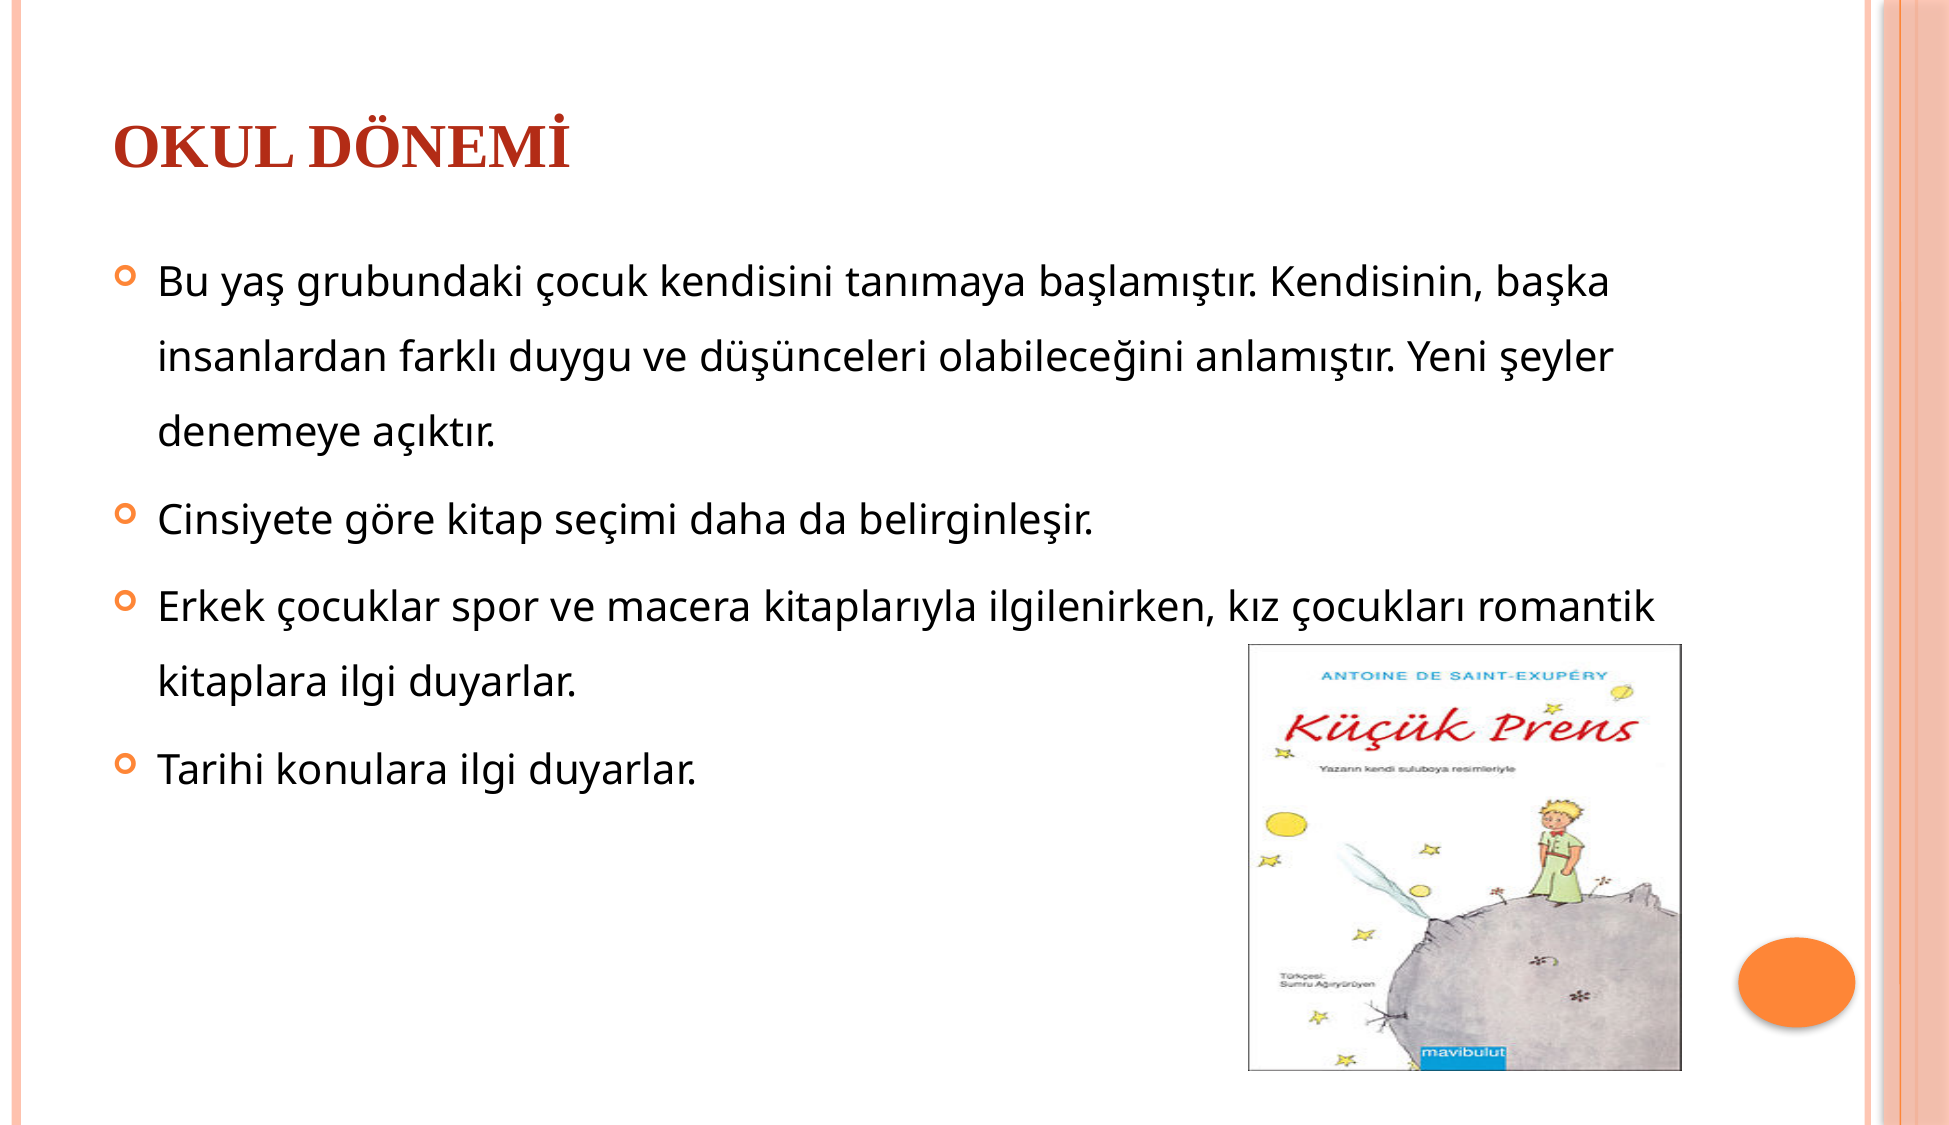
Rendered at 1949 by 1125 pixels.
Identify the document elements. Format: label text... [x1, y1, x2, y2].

title Okul dönemi [97, 45, 1690, 188]
list Bu yaş grubundaki çocuk kendisini tanımaya başlamıştır. Kendisinin, başka insanlardan farklı duygu ve düşünceleri olabileceğini anlamıştır. Yeni şeyler denemeye açıktır. Cinsiyete göre kitap seçimi daha da belirginleşir. Erkek çocuklar spor ve macera kitaplarıyla ilgilenirken, kız çocukları romantik kitaplara ilgi duyarlar. Tarihi konulara ilgi duyarlar. [97, 222, 1767, 1062]
picture [1247, 643, 1682, 1072]
